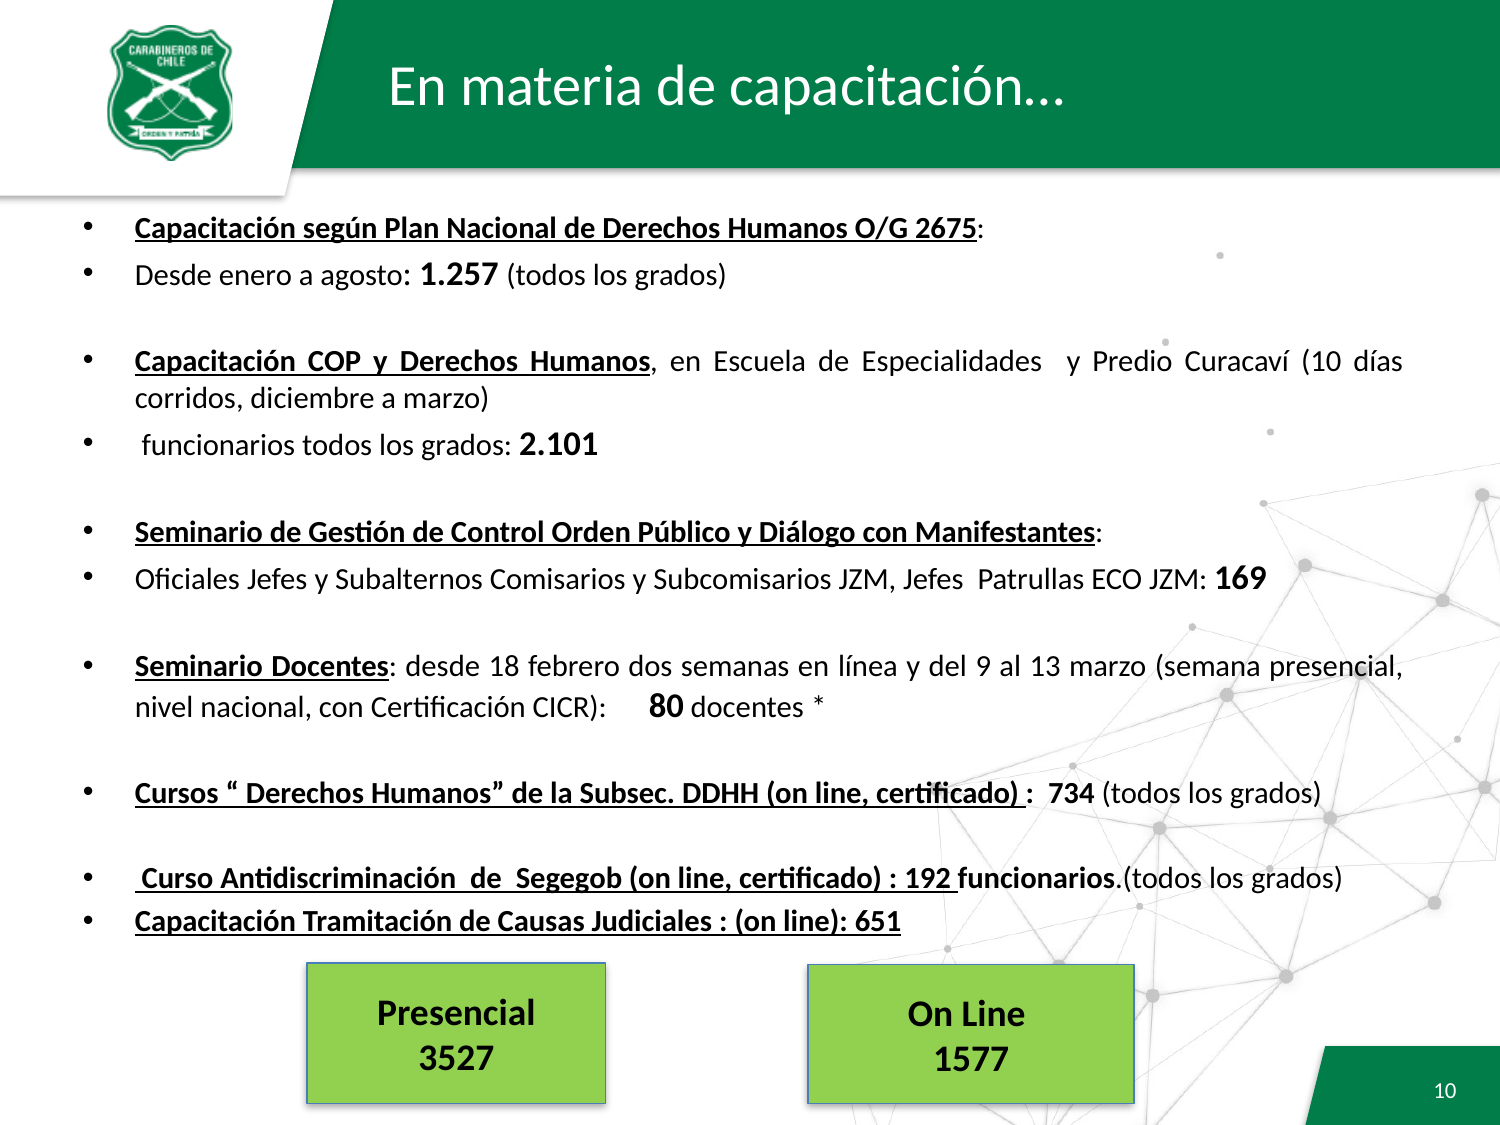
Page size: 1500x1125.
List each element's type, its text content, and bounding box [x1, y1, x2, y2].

slide_number 9 [1345, 1059, 1472, 1120]
text_box On Line 1577 [807, 964, 1135, 1104]
list Capacitación según Plan Nacional de Derechos Humanos O/G 2675: Desde enero a agosto: 1.257 (todos los grados) Capacitación COP y Derechos Humanos, en Escuela de Especialidades y Predio Curacaví (10 días corridos, diciembre a marzo) funcionarios todos los grados: 2.101 Seminario de Gestión de Control Orden Público y Diálogo con Manifestantes: Oficiales Jefes y Subalternos Comisarios y Subcomisarios JZM, Jefes Patrullas ECO JZM: 169 Seminario Docentes: desde 18 febrero dos semanas en línea y del 9 al 13 marzo (semana presencial, nivel nacional, con Certificación CICR): 80 docentes * Cursos “ Derechos Humanos” de la Subsec. DDHH (on line, certificado) : 734 (todos los grados) Curso Antidiscriminación de Segegob (on line, certificado) : 192 funcionarios.(todos los grados) Capacitación Tramitación de Causas Judiciales : (on line): 651 [67, 200, 1418, 965]
picture [801, 233, 1500, 1125]
text_box Presencial 3527 [306, 962, 606, 1104]
title En materia de capacitación… [373, 25, 1500, 139]
